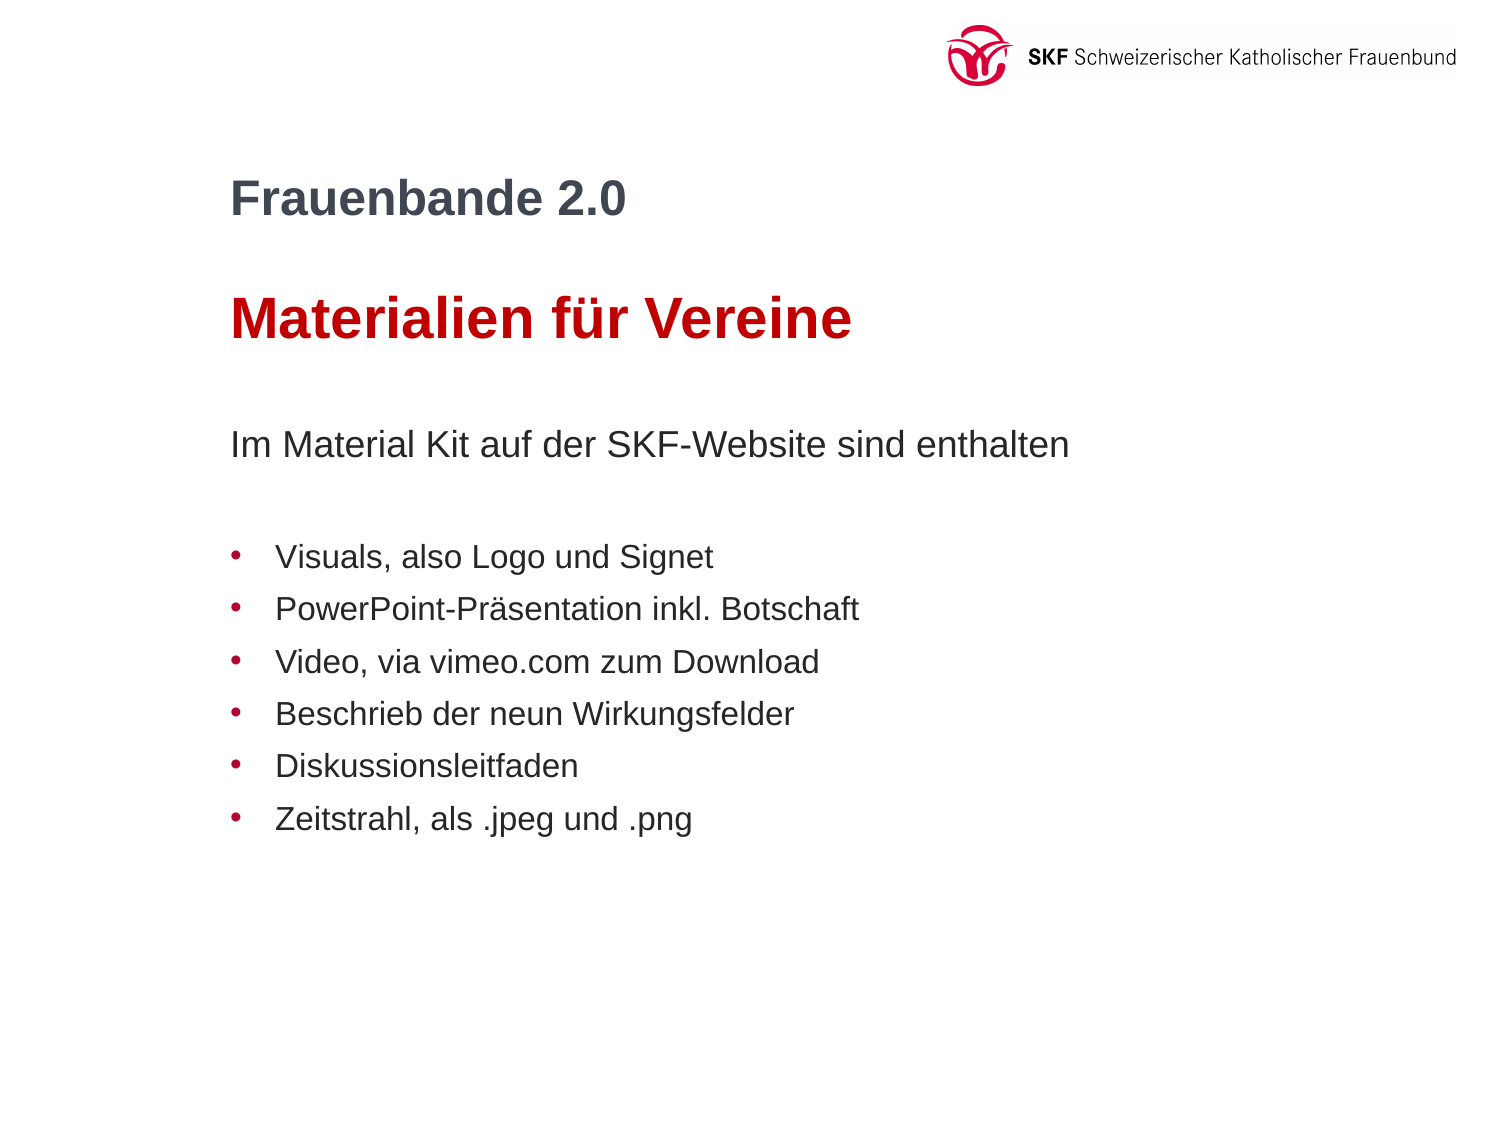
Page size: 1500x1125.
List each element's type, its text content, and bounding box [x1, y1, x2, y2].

picture [947, 25, 1457, 86]
list Materialien für Vereine Im Material Kit auf der SKF-Website sind enthalten Visuals, also Logo und Signet PowerPoint-Präsentation inkl. Botschaft Video, via vimeo.com zum Download Beschrieb der neun Wirkungsfelder Diskussionsleitfaden Zeitstrahl, als .jpeg und .png [215, 262, 1453, 1025]
title Frauenbande 2.0 [215, 125, 1453, 233]
